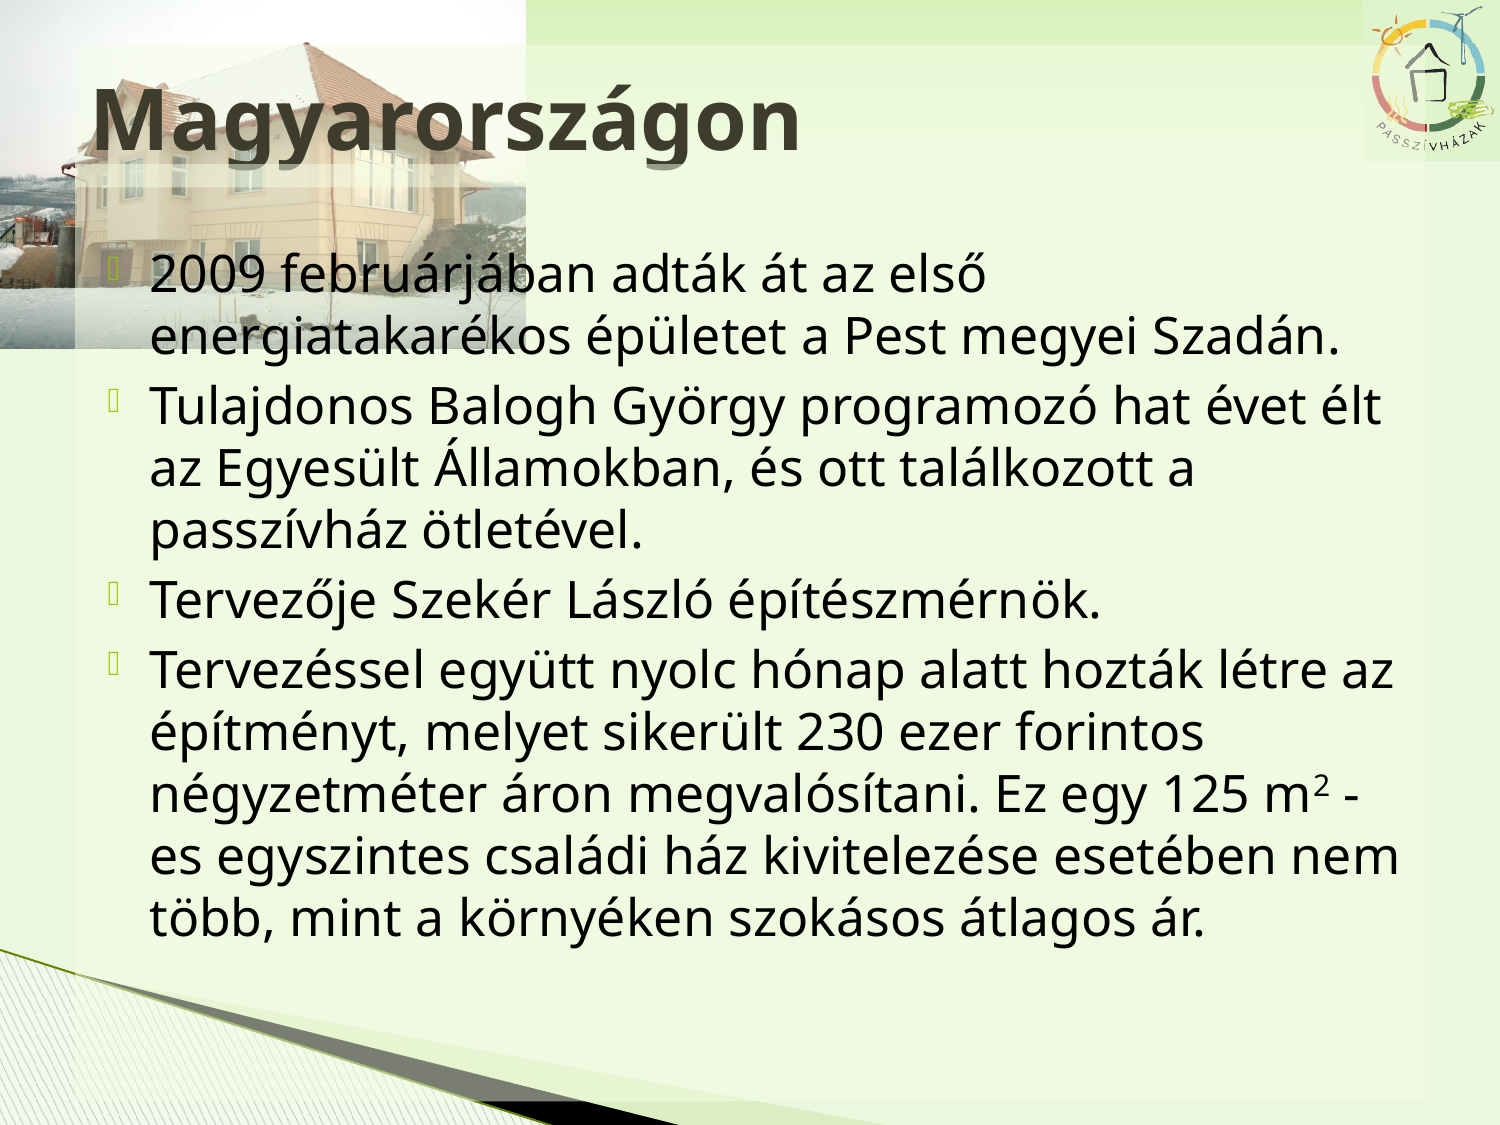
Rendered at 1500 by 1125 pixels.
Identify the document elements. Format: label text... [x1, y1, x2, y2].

title Magyarországon [526, 45, 1425, 164]
picture [0, 0, 526, 349]
picture [1363, 0, 1500, 161]
list 2009 februárjában adták át az első energiatakarékos épületet a Pest megyei Szadán. Tulajdonos Balogh György programozó hat évet élt az Egyesült Államokban, és ott találkozott a passzívház ötletével. Tervezője Szekér László építészmérnök. Tervezéssel együtt nyolc hónap alatt hozták létre az építményt, melyet sikerült 230 ezer forintos négyzetméter áron megvalósítani. Ez egy 125 m2 -es egyszintes családi ház kivitelezése esetében nem több, mint a környéken szokásos átlagos ár. [75, 164, 1425, 1102]
